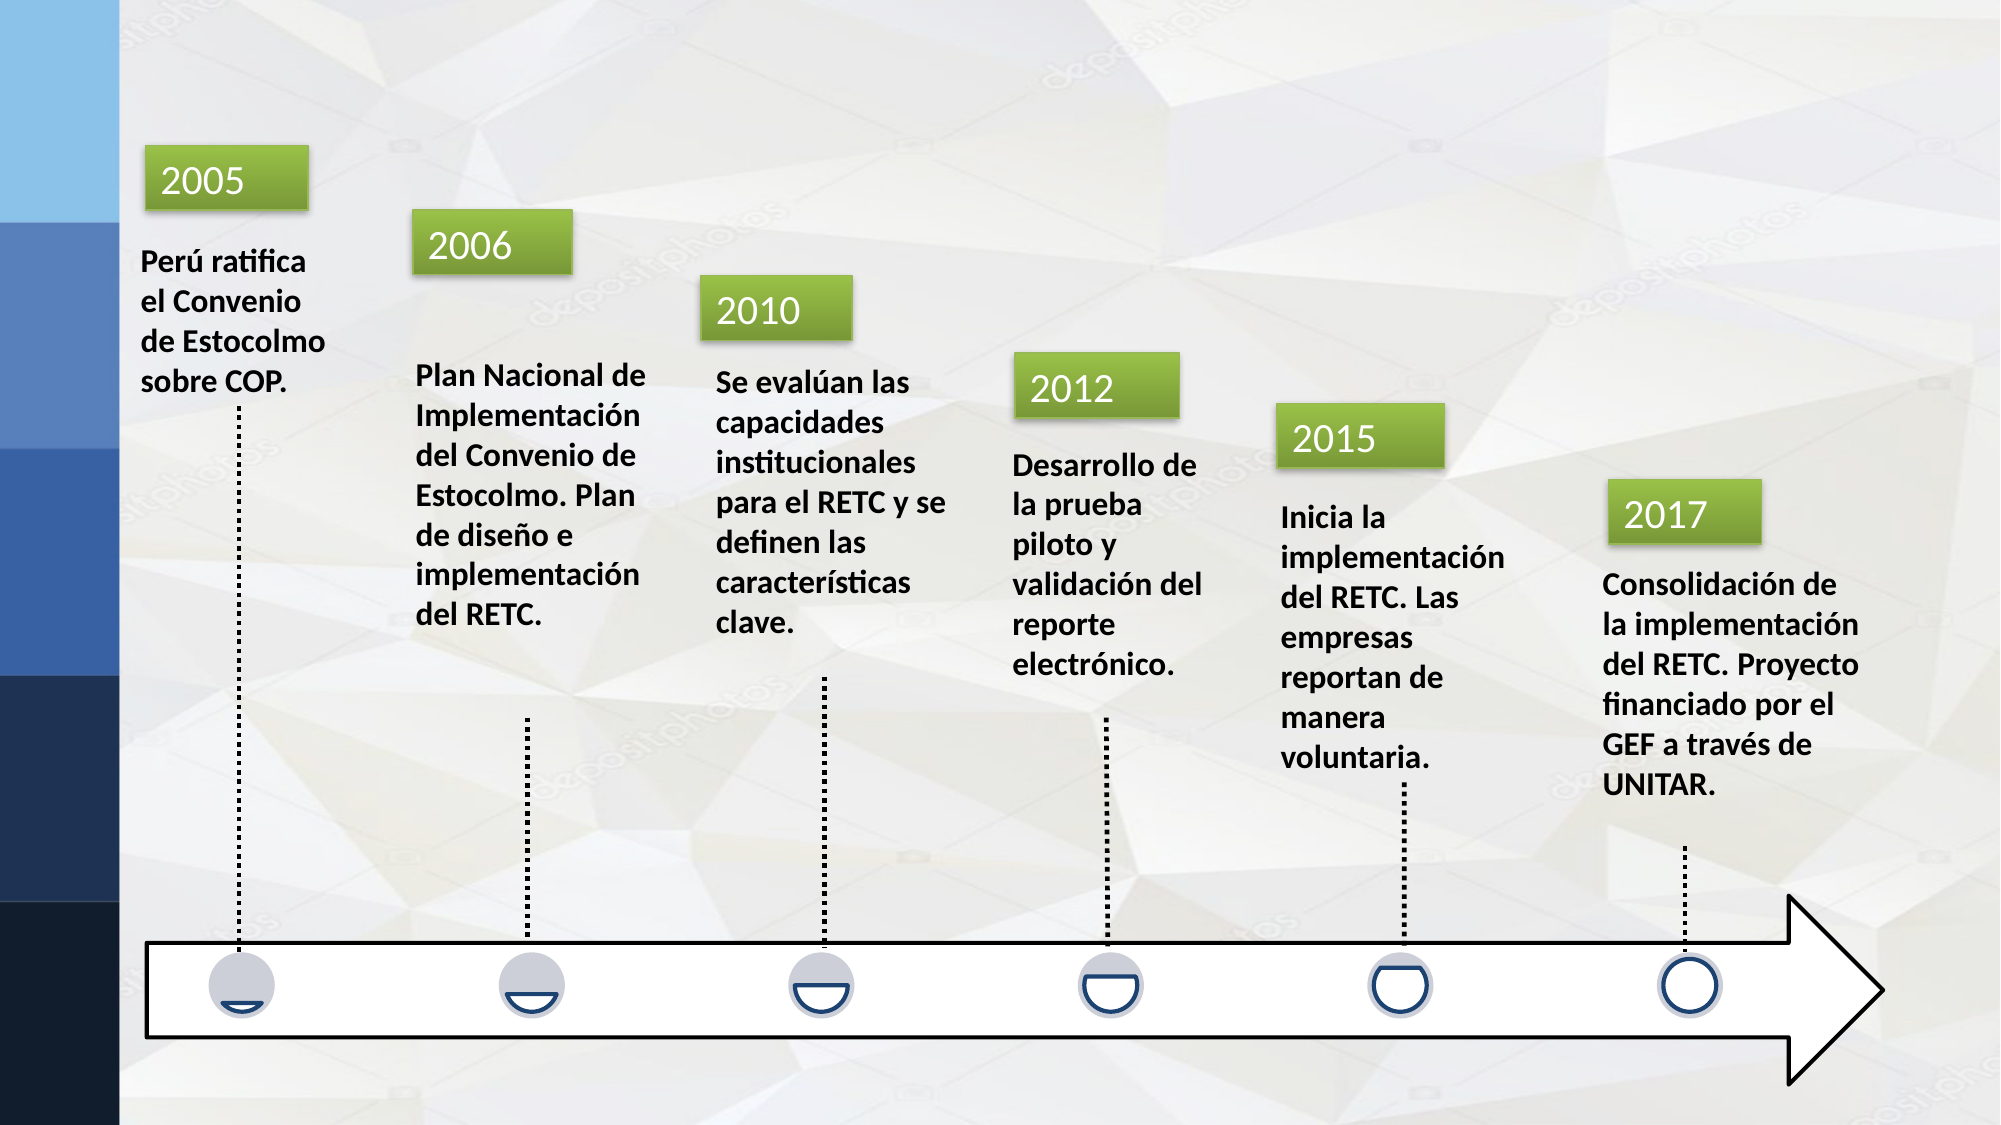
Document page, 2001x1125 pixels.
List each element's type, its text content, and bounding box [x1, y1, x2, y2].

text_box [243, 940, 820, 951]
text_box 2012 [1014, 352, 1180, 419]
text_box Plan Nacional de Implementación del Convenio de Estocolmo. Plan de diseño e implementación del RETC. [400, 345, 682, 640]
text_box [1408, 940, 1680, 951]
text_box Consolidación de la implementación del RETC. Proyecto financiado por el GEF a través de UNITAR. [1587, 555, 1884, 810]
text_box Perú ratifica el Convenio de Estocolmo sobre COP. [125, 231, 352, 407]
text_box Desarrollo de la prueba piloto y validación del reporte electrónico. [997, 435, 1224, 690]
text_box 2005 [145, 145, 309, 211]
text_box 2015 [1276, 403, 1445, 469]
text_box 2017 [1608, 479, 1762, 545]
picture [0, 0, 2001, 1125]
text_box Se evalúan las capacidades institucionales para el RETC y se definen las características clave. [701, 352, 987, 648]
text_box [1690, 893, 1847, 951]
text_box 2006 [412, 209, 573, 275]
text_box [829, 940, 1101, 951]
text_box Inicia la implementación del RETC. Las empresas reportan de manera voluntaria. [1265, 488, 1543, 783]
text_box 2010 [700, 275, 853, 341]
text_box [208, 952, 1934, 1125]
text_box [144, 940, 234, 1040]
text_box [1112, 940, 1400, 951]
